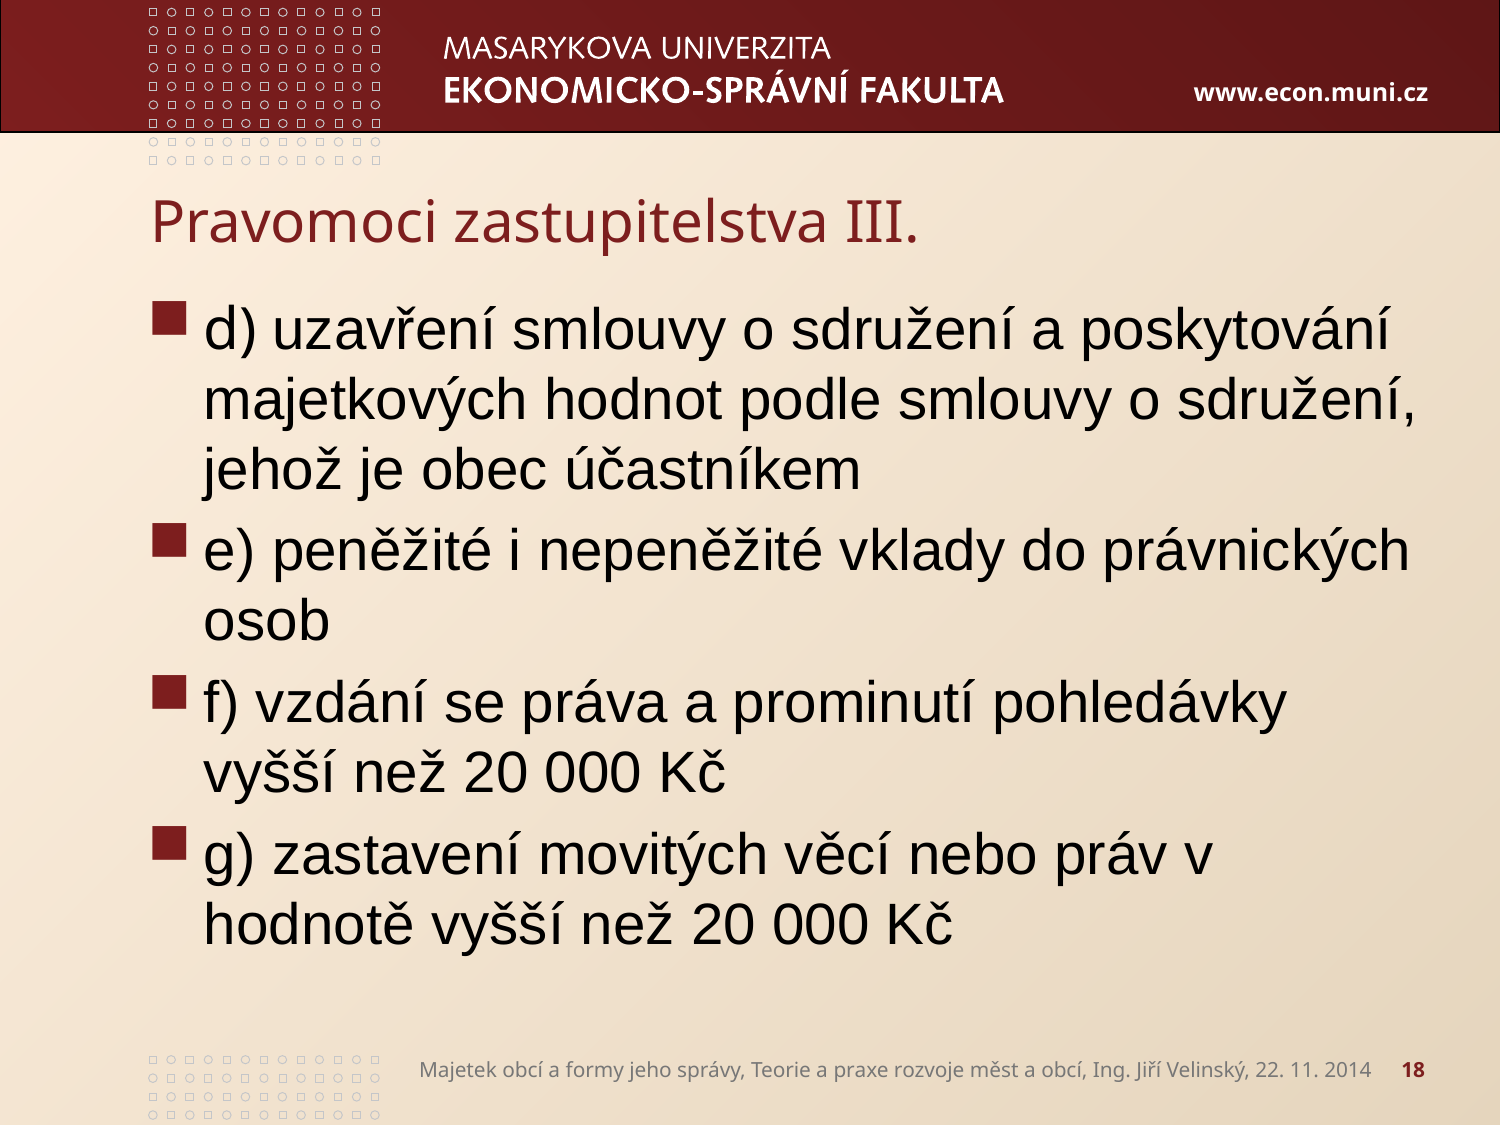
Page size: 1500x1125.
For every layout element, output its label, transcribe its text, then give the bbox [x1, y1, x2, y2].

footer Majetek obcí a formy jeho správy, Teorie a praxe rozvoje měst a obcí, Ing. Jiří Velinský, 22. 11. 2014 [419, 1056, 1316, 1100]
title Pravomoci zastupitelstva III. [150, 184, 1425, 268]
slide_number 18 [1316, 1056, 1425, 1100]
list d) uzavření smlouvy o sdružení a poskytování majetkových hodnot podle smlouvy o sdružení, jehož je obec účastníkem e) peněžité i nepeněžité vklady do právnických osob f) vzdání se práva a prominutí pohledávky vyšší než 20 000 Kč g) zastavení movitých věcí nebo práv v hodnotě vyšší než 20 000 Kč [147, 290, 1423, 1006]
